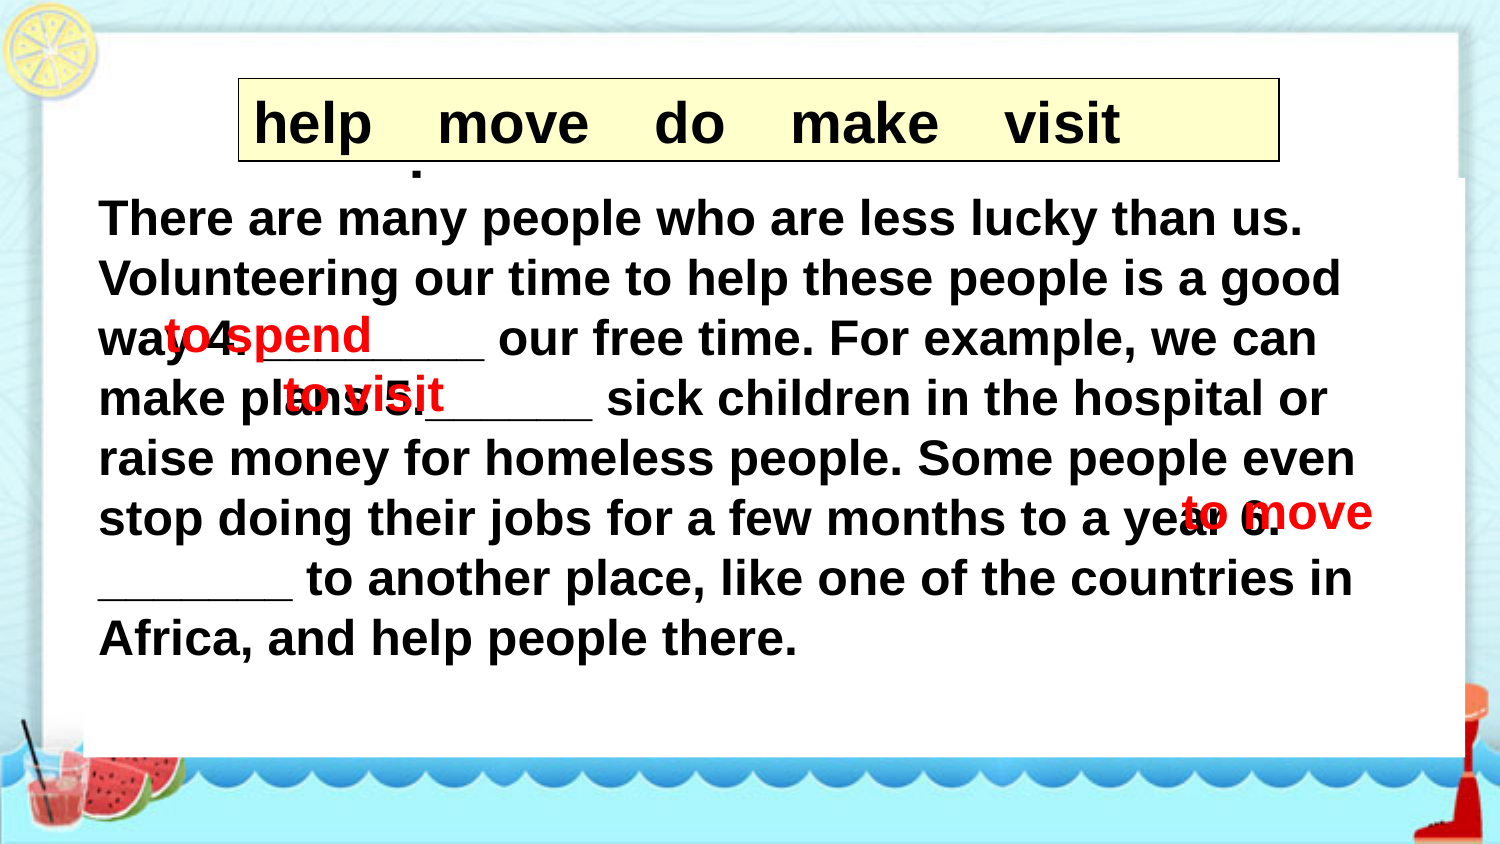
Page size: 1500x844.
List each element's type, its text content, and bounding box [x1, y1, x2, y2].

text_box to visit [268, 353, 477, 429]
text_box to move [1152, 471, 1389, 547]
picture [0, 0, 1500, 844]
text_box There are many people who are less lucky than us. Volunteering our time to help these people is a good way 4. ________ our free time. For example, we can make plans 5.______ sick children in the hospital or raise money for homeless people. Some people even stop doing their jobs for a few months to a year 6. _______ to another place, like one of the countries in Africa, and help people there. [83, 177, 1466, 758]
text_box to spend [149, 295, 388, 370]
text_box help move do make visit spend [238, 78, 1280, 161]
